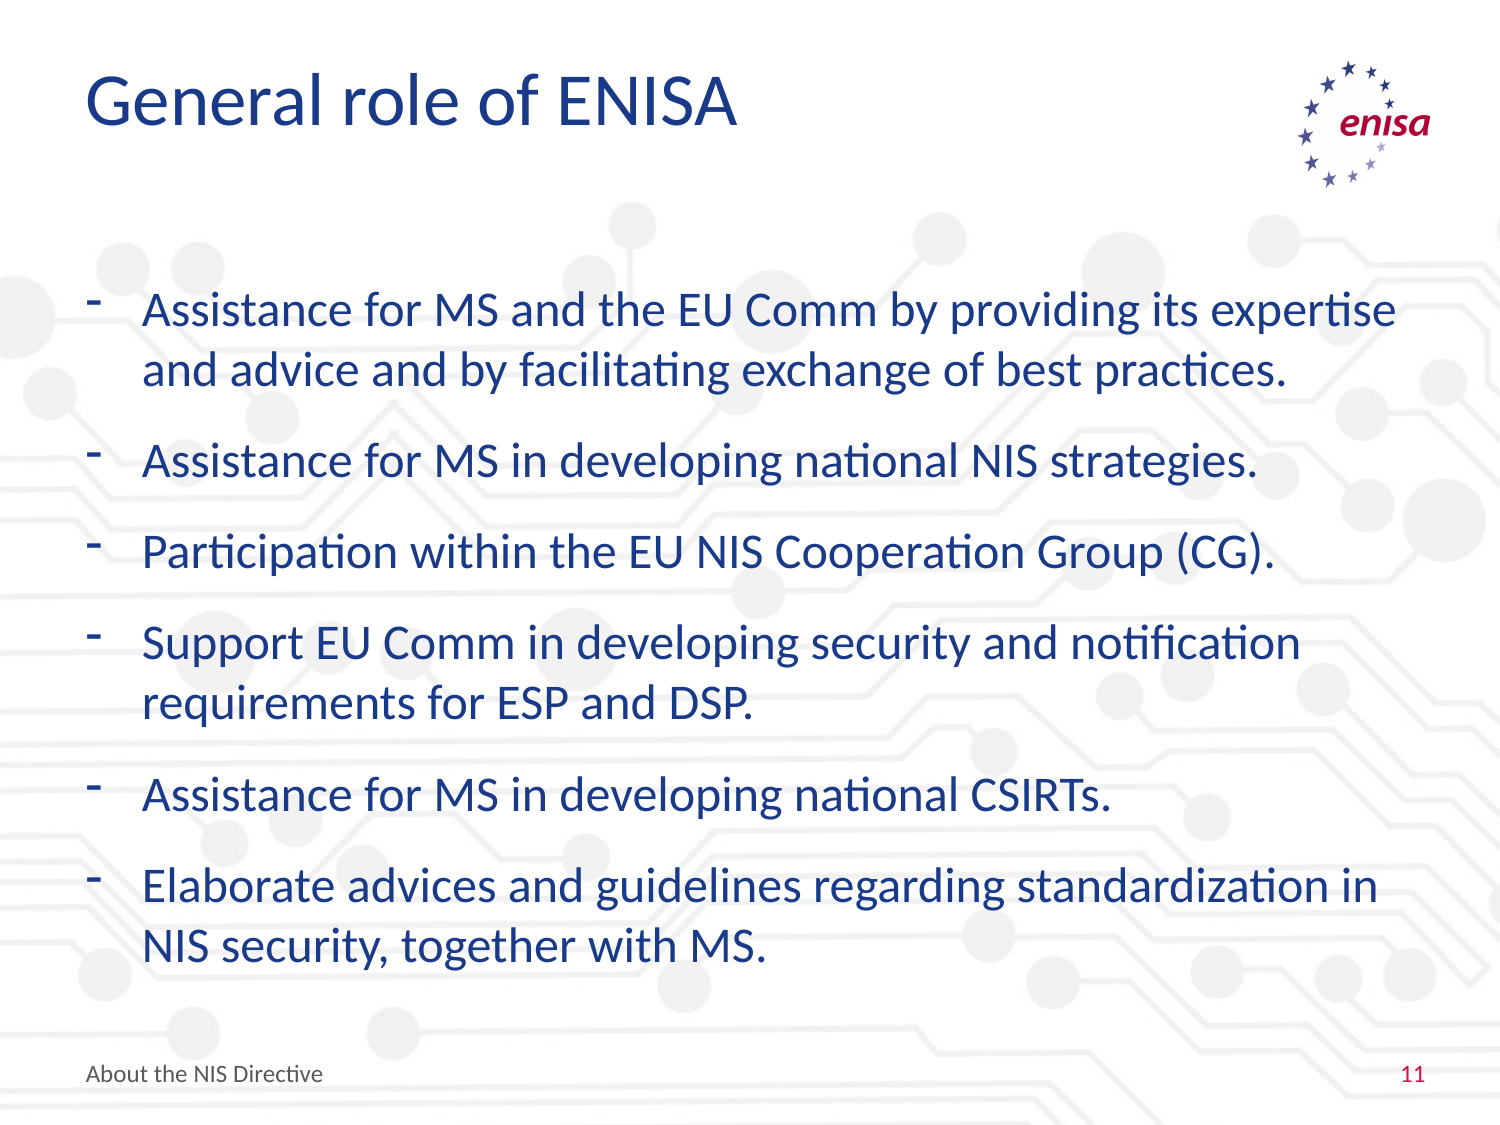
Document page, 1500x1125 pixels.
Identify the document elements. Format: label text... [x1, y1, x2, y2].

picture [0, 0, 1500, 1125]
title General role of ENISA [70, 60, 1244, 223]
text_box Assistance for MS and the EU Comm by providing its expertise and advice and by facilitating exchange of best practices. Assistance for MS in developing national NIS strategies. Participation within the EU NIS Cooperation Group (CG). Support EU Comm in developing security and notification requirements for ESP and DSP. Assistance for MS in developing national CSIRTs. Elaborate advices and guidelines regarding standardization in NIS security, together with MS. [70, 268, 1430, 983]
footer About the NIS Directive [70, 1042, 874, 1103]
